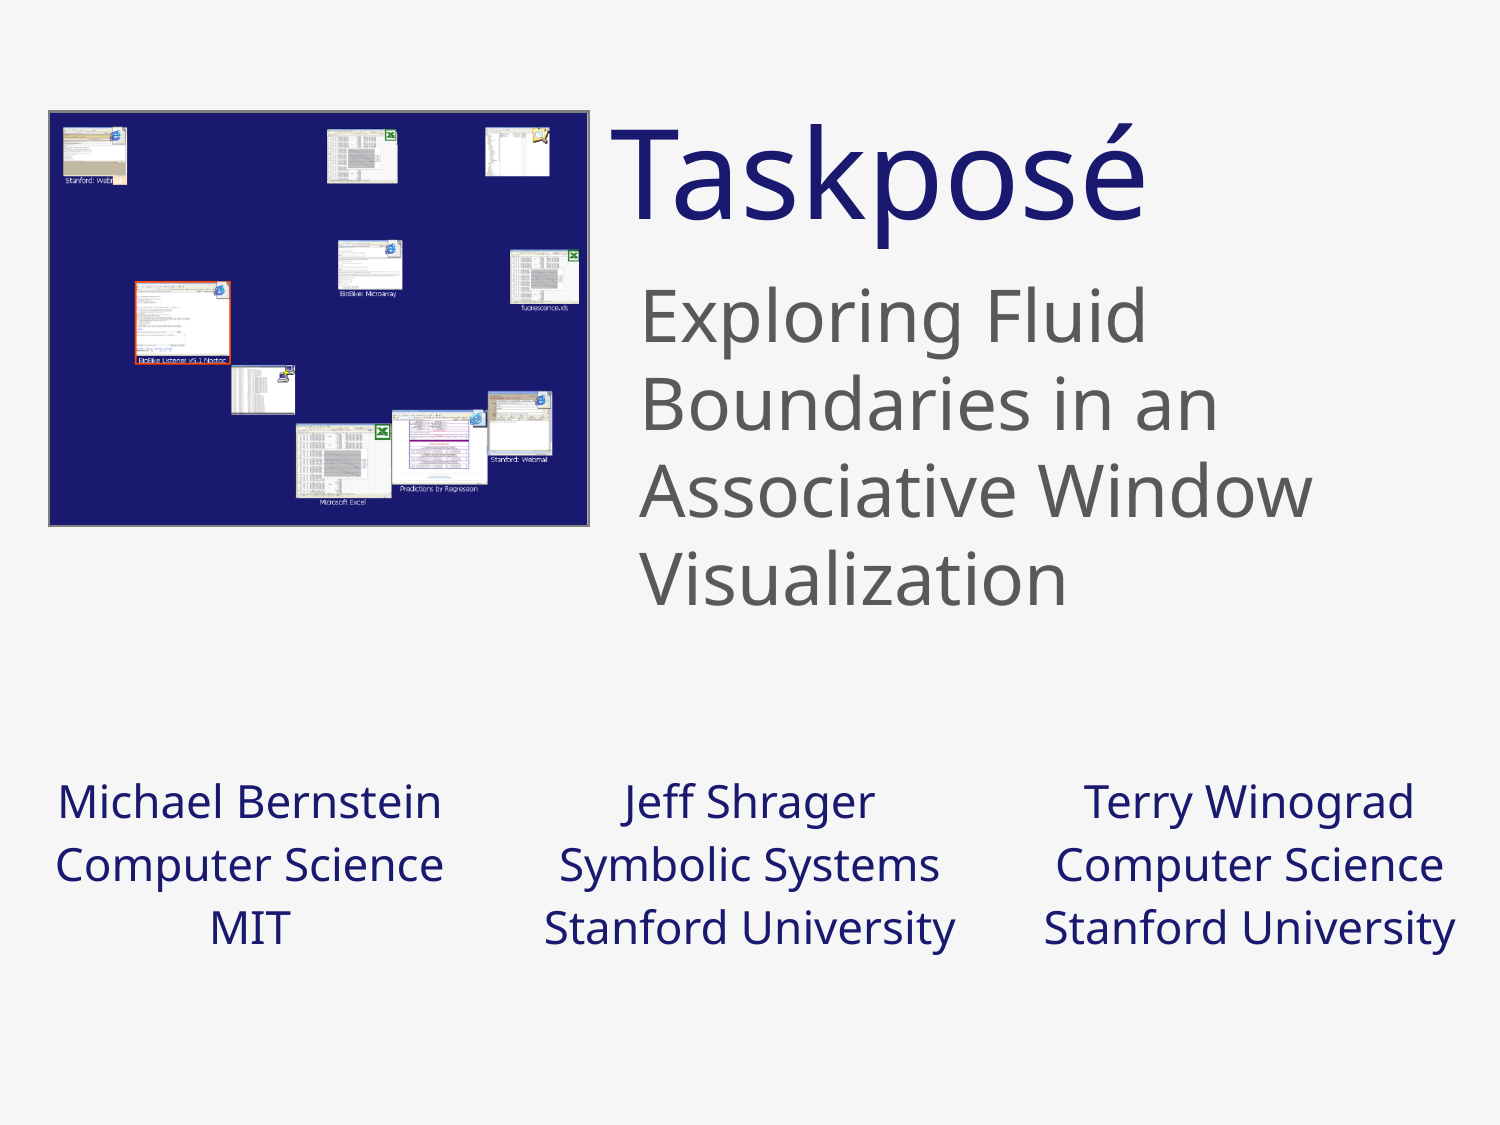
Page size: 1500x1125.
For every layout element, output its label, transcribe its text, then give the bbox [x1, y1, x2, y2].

text_box Taskposé [595, 87, 1166, 253]
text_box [325, 126, 580, 305]
table_header Jeff Shrager Symbolic Systems Stanford University [500, 763, 1000, 965]
text_box Exploring Fluid Boundaries in an Associative Window Visualization [624, 262, 1500, 628]
table_header Terry Winograd Computer Science Stanford University [1000, 763, 1500, 965]
picture [49, 112, 588, 526]
table_header Michael Bernstein Computer Science MIT [0, 763, 500, 965]
